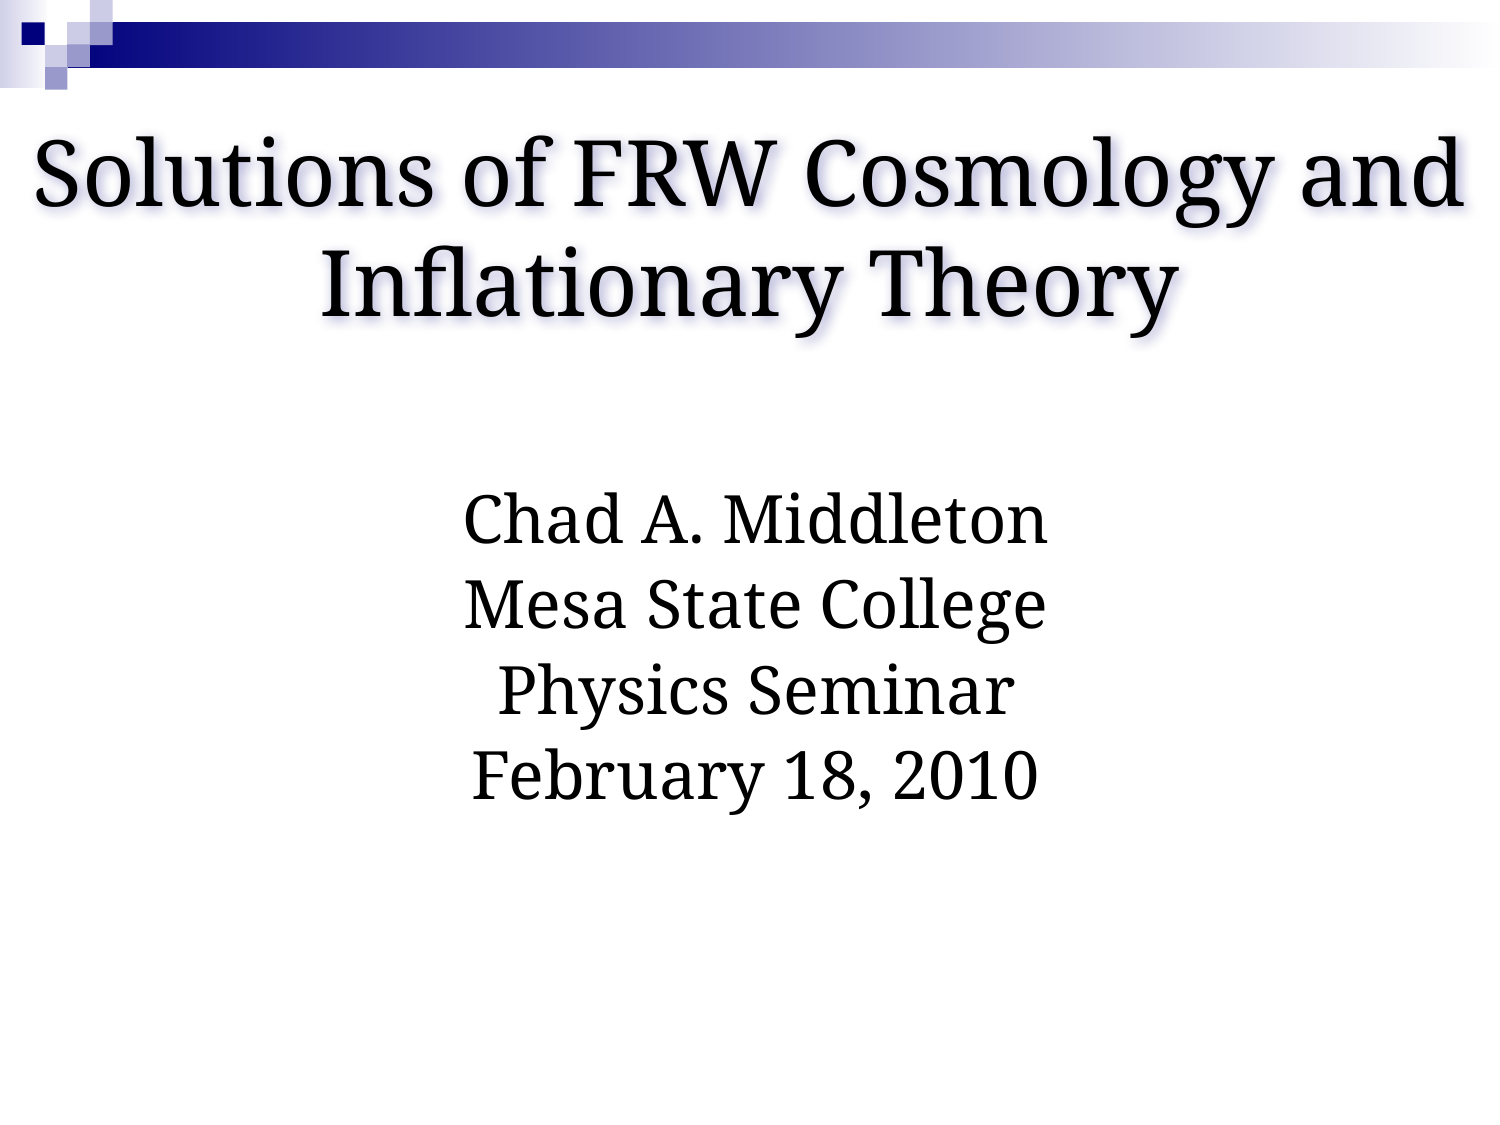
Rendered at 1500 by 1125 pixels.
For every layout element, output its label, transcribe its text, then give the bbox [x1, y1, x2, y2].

list Chad A. Middleton Mesa State College Physics Seminar February 18, 2010 [74, 299, 1438, 1076]
title Solutions of FRW Cosmology and Inflationary Theory [0, 112, 1500, 338]
